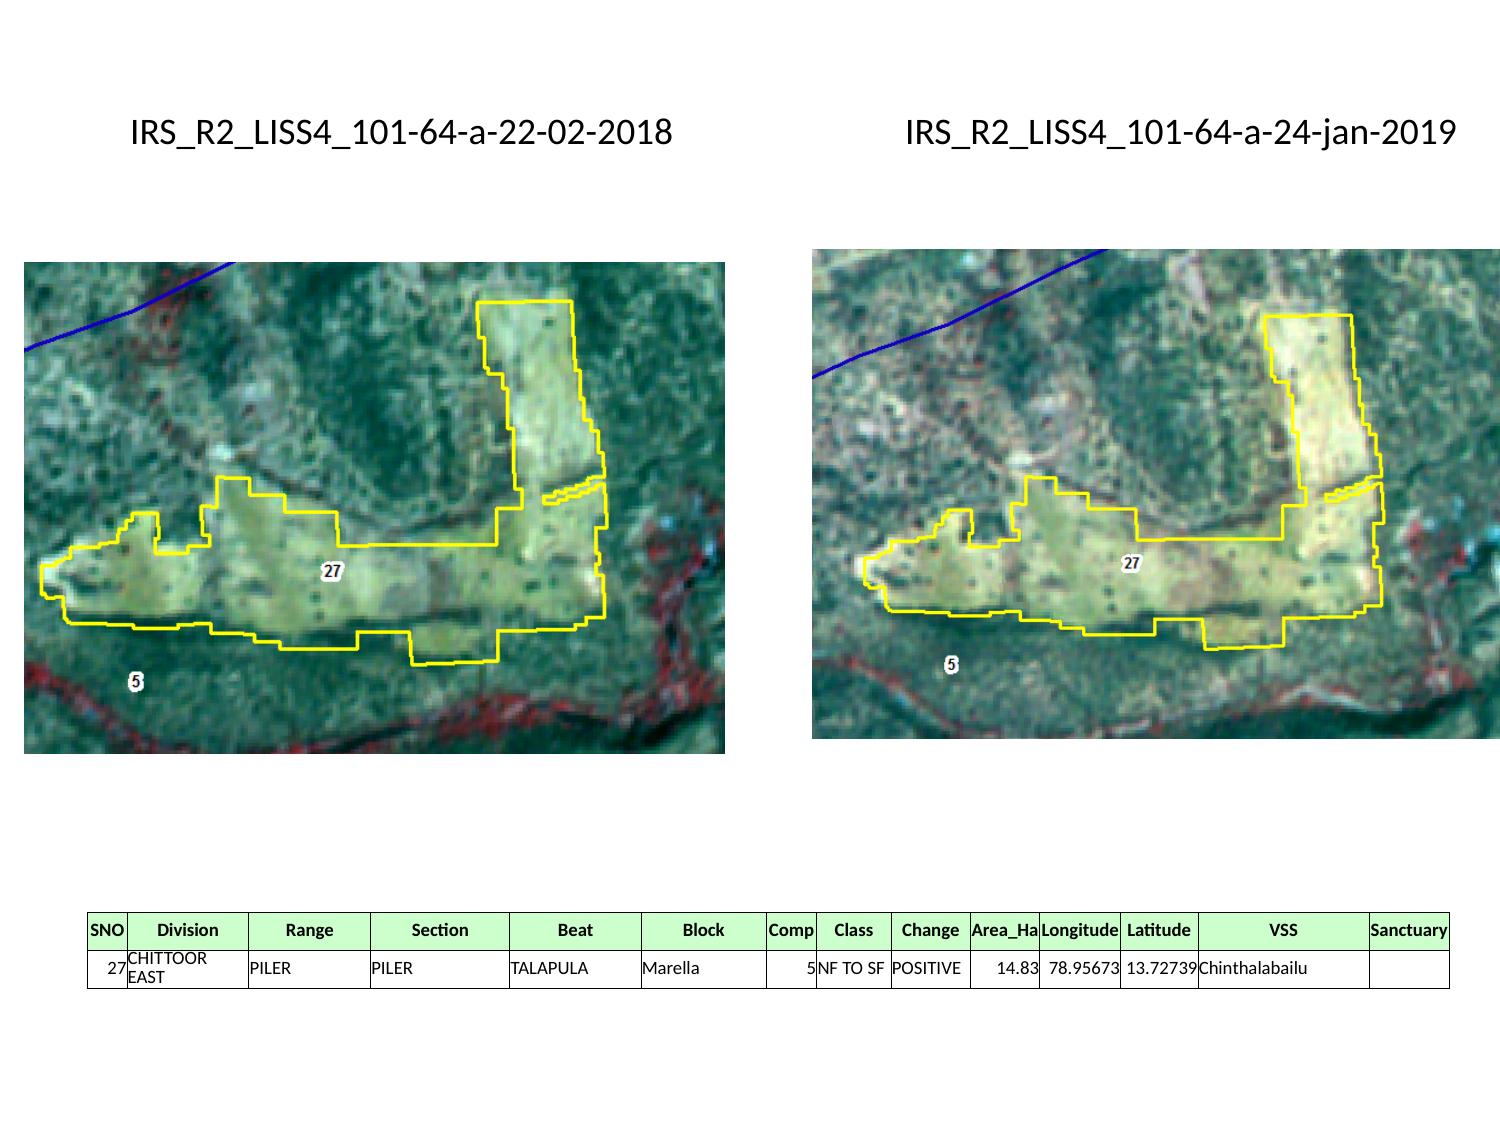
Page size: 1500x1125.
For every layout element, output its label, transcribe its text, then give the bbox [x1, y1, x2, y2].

table_header Division [128, 913, 248, 950]
table_cell CHITTOOR EAST [128, 951, 248, 988]
table_cell TALAPULA [510, 951, 641, 988]
text_box IRS_R2_LISS4_101-64-a-22-02-2018 [115, 99, 689, 160]
table_cell PILER [371, 951, 509, 988]
table_header VSS [1199, 913, 1369, 950]
table_cell 5 [767, 951, 816, 988]
table_header Sanctuary [1370, 913, 1449, 950]
table_cell 78.95673 [1040, 951, 1120, 988]
table_cell POSITIVE [892, 951, 970, 988]
picture [812, 249, 1500, 739]
table_header SNO [88, 913, 127, 950]
table_header Class [817, 913, 891, 950]
table_cell 27 [88, 951, 127, 988]
table_cell Chinthalabailu [1199, 951, 1369, 988]
table_header Comp [767, 913, 816, 950]
table_header Area_Ha [971, 913, 1039, 950]
table_header Beat [510, 913, 641, 950]
table_header Range [249, 913, 370, 950]
table_header Latitude [1121, 913, 1198, 950]
table_cell 13.72739 [1121, 951, 1198, 988]
table_cell 14.83 [971, 951, 1039, 988]
table_header Change [892, 913, 970, 950]
text_box IRS_R2_LISS4_101-64-a-24-jan-2019 [890, 99, 1473, 160]
table_header Section [371, 913, 509, 950]
table_cell [1370, 951, 1449, 988]
table_cell PILER [249, 951, 370, 988]
table_cell Marella [642, 951, 766, 988]
table_cell NF TO SF [817, 951, 891, 988]
picture [24, 262, 726, 754]
table_header Longitude [1040, 913, 1120, 950]
table_header Block [642, 913, 766, 950]
